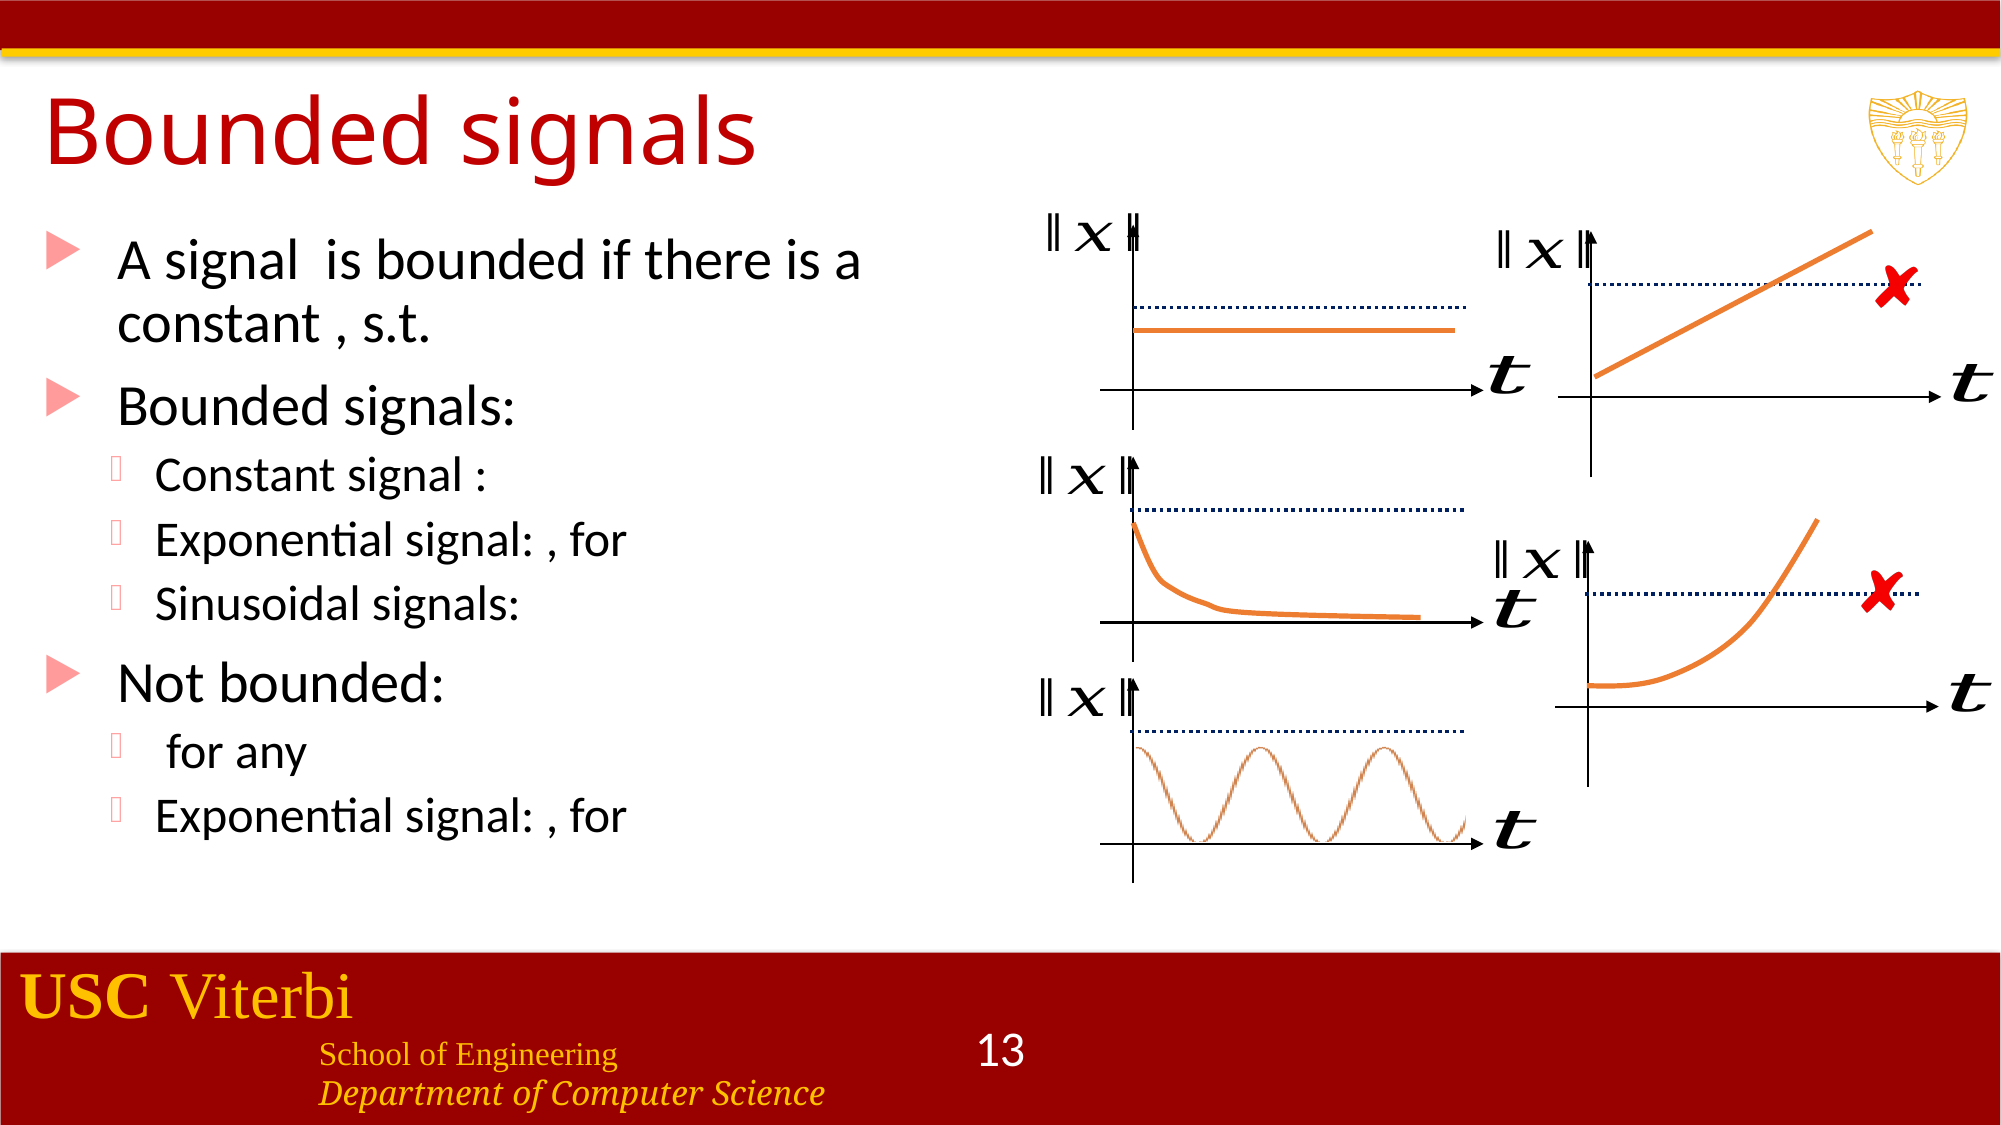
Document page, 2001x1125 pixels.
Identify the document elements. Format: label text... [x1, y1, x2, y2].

picture [1836, 76, 2000, 199]
slide_number 13 [774, 1016, 1225, 1077]
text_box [1036, 446, 1544, 662]
picture [1875, 265, 1918, 308]
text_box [1100, 224, 1484, 430]
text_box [1494, 221, 2000, 478]
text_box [1594, 231, 1873, 377]
picture [1861, 570, 1903, 613]
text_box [1491, 530, 2000, 787]
text_box [1802, 519, 1819, 530]
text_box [1036, 668, 1544, 884]
title Bounded signals [27, 70, 1819, 199]
